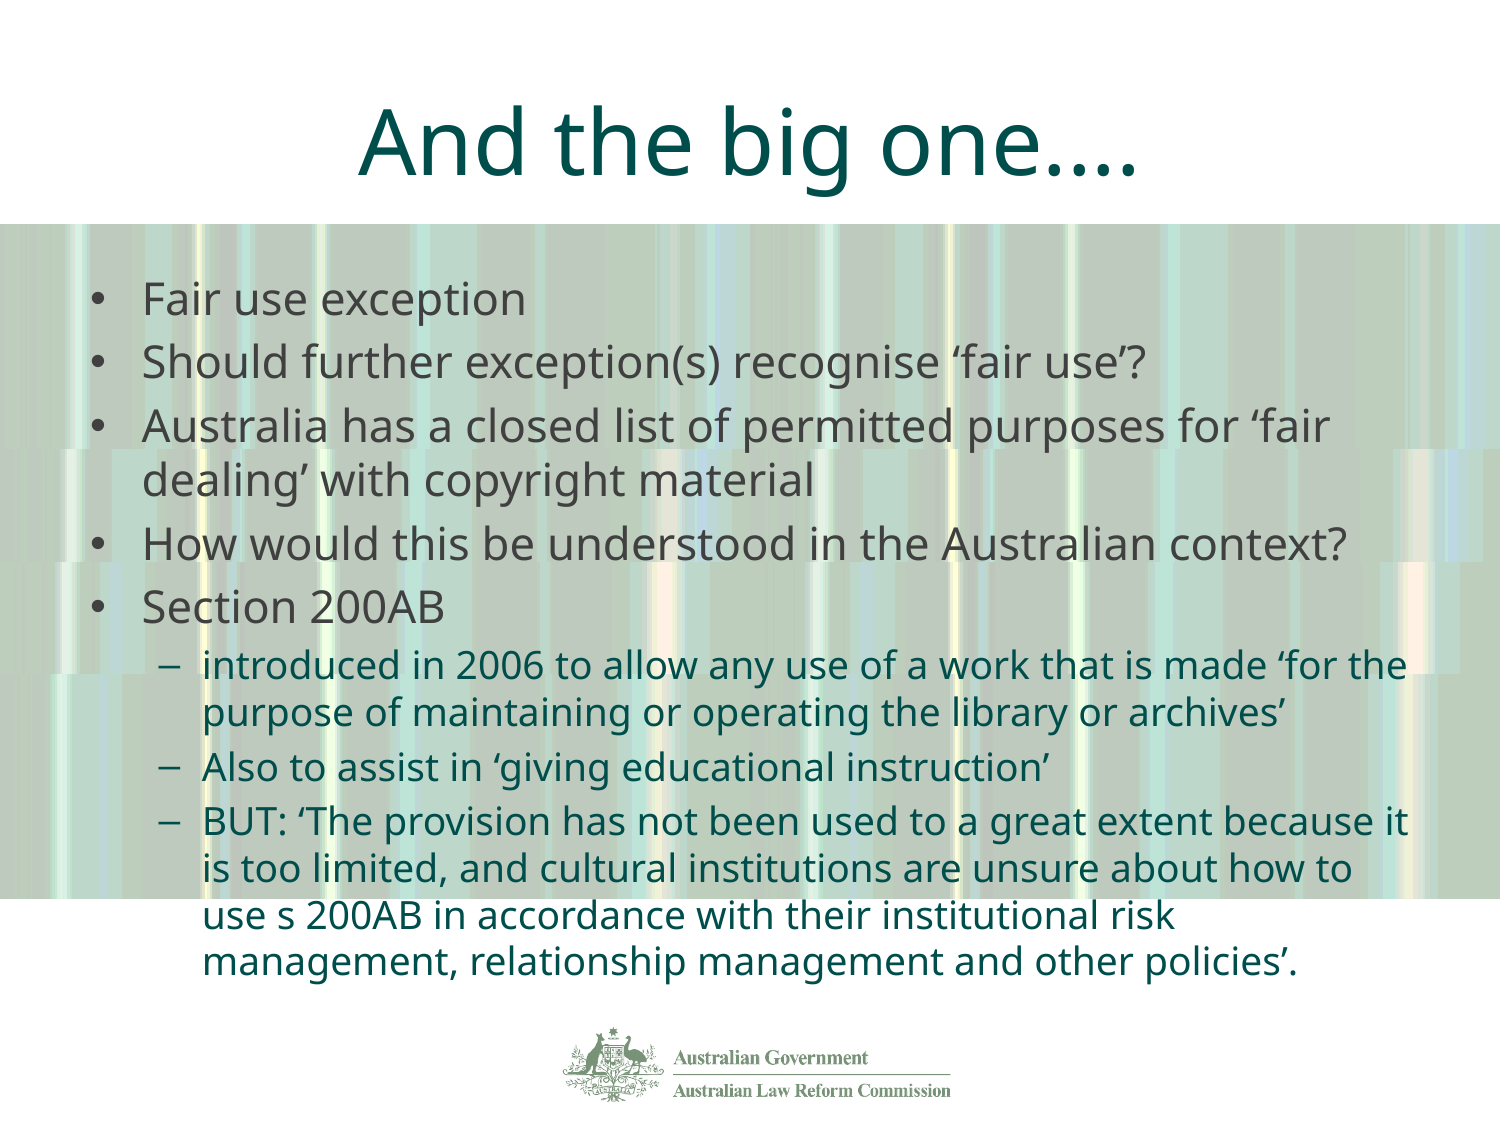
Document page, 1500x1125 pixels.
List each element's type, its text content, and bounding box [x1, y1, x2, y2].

list Fair use exception Should further exception(s) recognise ‘fair use’? Australia has a closed list of permitted purposes for ‘fair dealing’ with copyright material How would this be understood in the Australian context? Section 200AB introduced in 2006 to allow any use of a work that is made ‘for the purpose of maintaining or operating the library or archives’ Also to assist in ‘giving educational instruction’ BUT: ‘The provision has not been used to a great extent because it is too limited, and cultural institutions are unsure about how to use s 200AB in accordance with their institutional risk management, relationship management and other policies’. [75, 262, 1430, 1005]
title And the big one.... [75, 45, 1425, 233]
